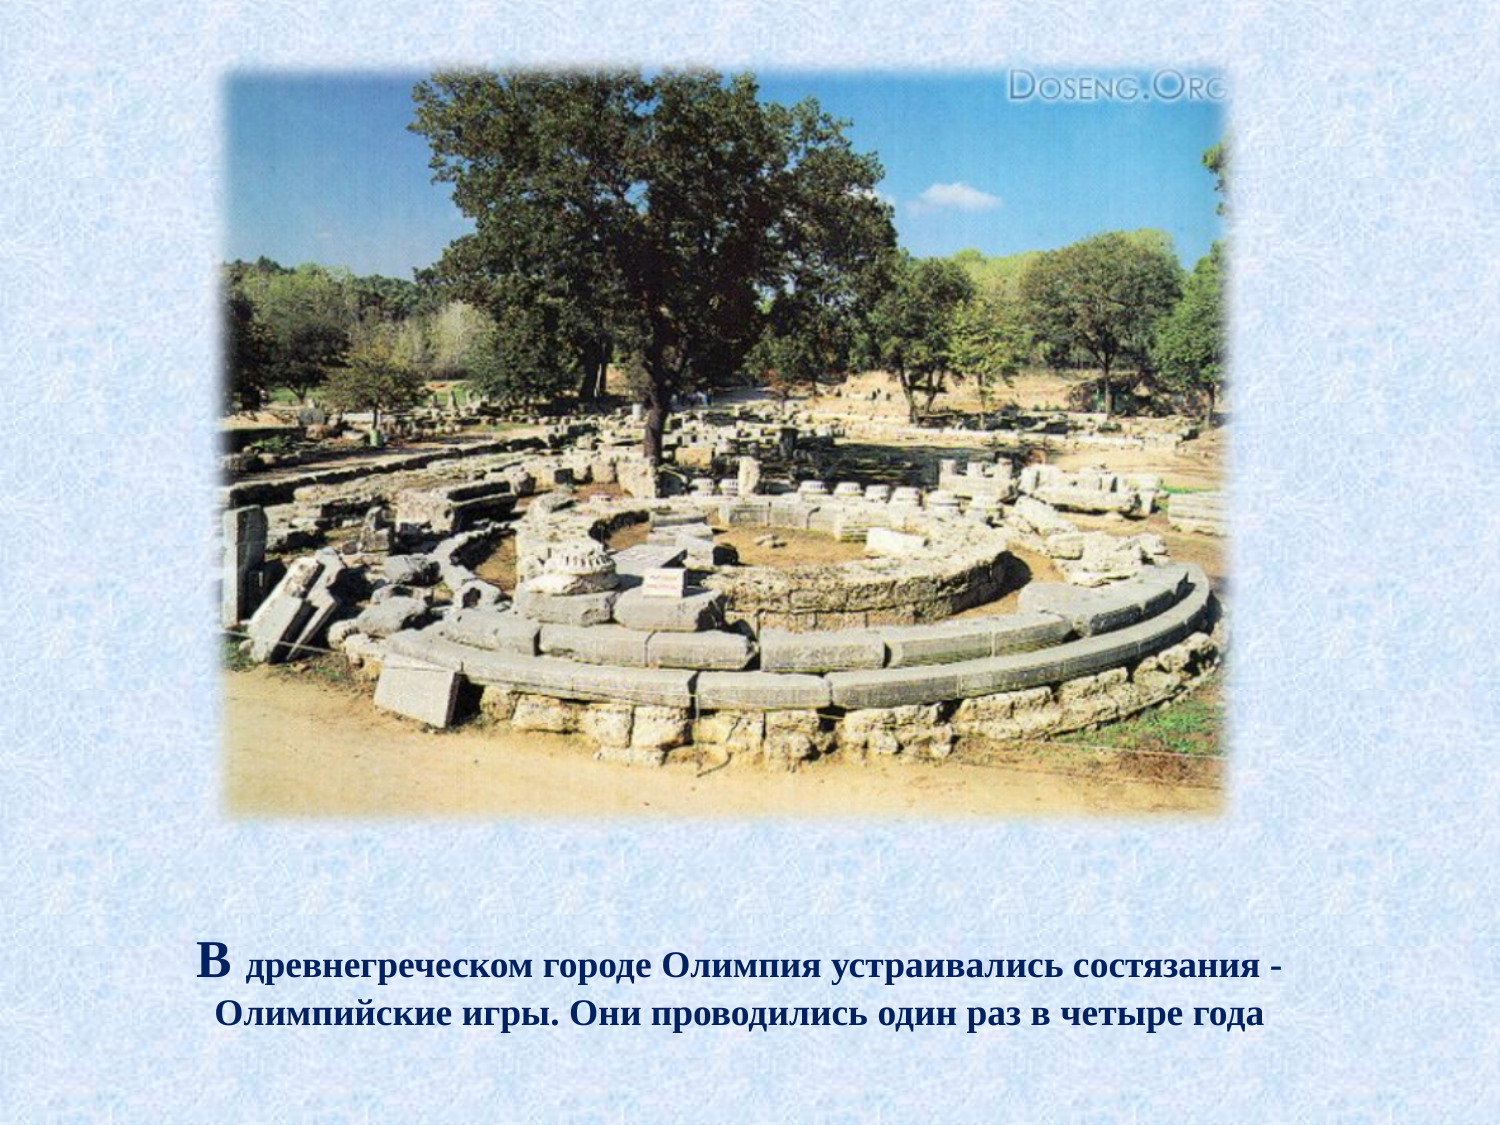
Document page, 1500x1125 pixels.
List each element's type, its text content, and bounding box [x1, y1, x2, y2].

title В древнегреческом городе Олимпия устраивались состязания - Олимпийские игры. Они проводились один раз в четыре года [64, 916, 1415, 1105]
picture [0, 0, 1500, 1125]
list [206, 54, 1242, 835]
